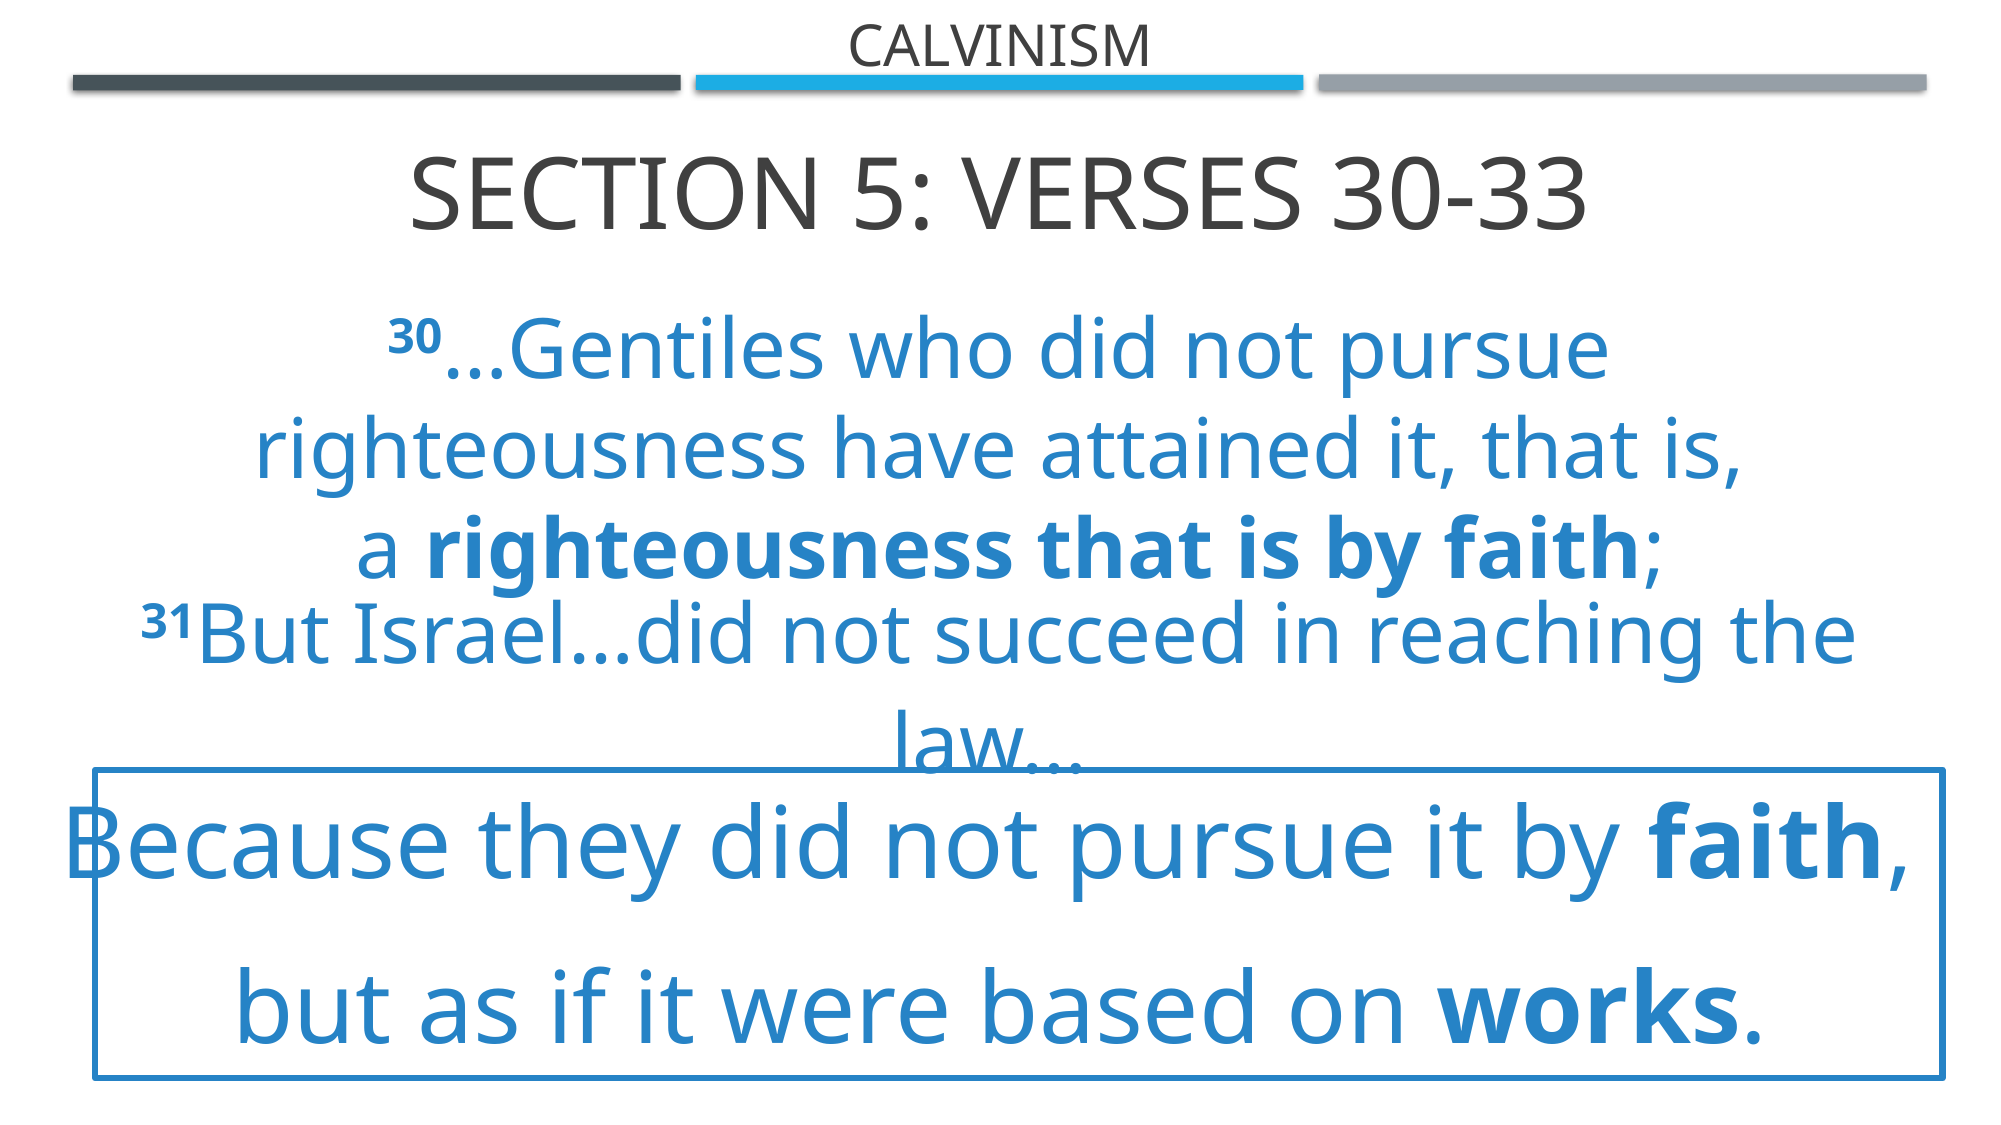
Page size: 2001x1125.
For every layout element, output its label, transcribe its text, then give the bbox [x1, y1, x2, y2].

list 30…Gentiles who did not pursue righteousness have attained it, that is, a righteousness that is by faith; [95, 252, 1905, 488]
text_box [93, 768, 1944, 1080]
text_box Because they did not pursue it by faith, but as if it were based on works. [28, 652, 1972, 1036]
text_box Calvinism [645, 0, 1355, 86]
text_box Section 5: Verses 30-33 [95, 119, 1905, 252]
text_box 31But Israel…did not succeed in reaching the law… [28, 488, 1972, 652]
